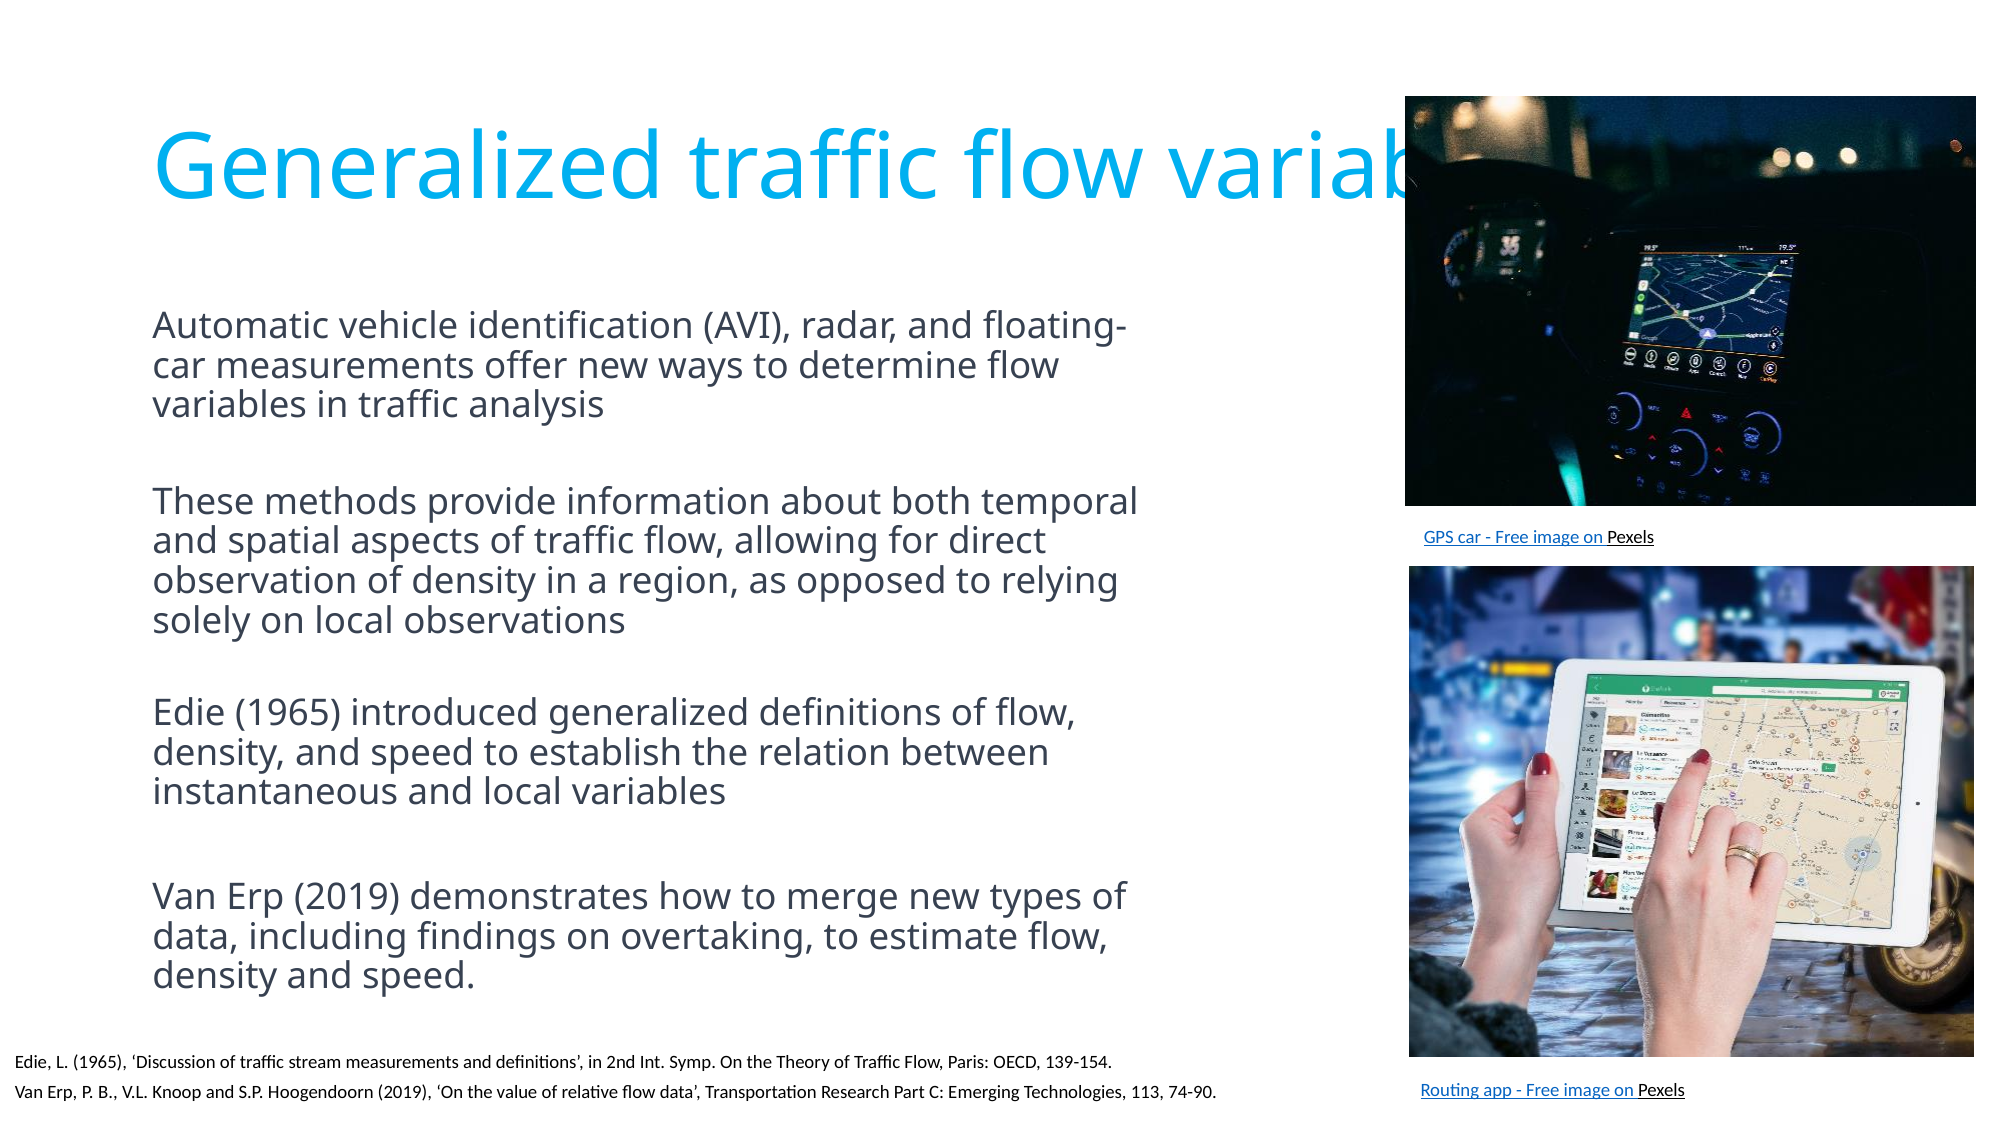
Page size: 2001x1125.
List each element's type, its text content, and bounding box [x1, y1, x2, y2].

text_box Van Erp, P. B., V.L. Knoop and S.P. Hoogendoorn (2019), ‘On the value of relative flow data’, Transportation Research Part C: Emerging Technologies, 113, 74-90. [0, 1072, 1577, 1110]
text_box Routing app - Free image on Pexels [1405, 1070, 1875, 1108]
text_box Edie, L. (1965), ‘Discussion of traffic stream measurements and definitions’, in 2nd Int. Symp. On the Theory of Traffic Flow, Paris: OECD, 139-154. [0, 1042, 1210, 1072]
picture [1409, 566, 1974, 1057]
list Automatic vehicle identification (AVI), radar, and floating-car measurements offer new ways to determine flow variables in traffic analysis These methods provide information about both temporal and spatial aspects of traffic flow, allowing for direct observation of density in a region, as opposed to relying solely on local observations Edie (1965) introduced generalized definitions of flow, density, and speed to establish the relation between instantaneous and local variables Van Erp (2019) demonstrates how to merge new types of data, including findings on overtaking, to estimate flow, density and speed. [137, 299, 1176, 1014]
text_box GPS car - Free image on Pexels [1409, 517, 1786, 555]
picture [1405, 94, 1977, 506]
title Generalized traffic flow variables [137, 59, 1863, 278]
